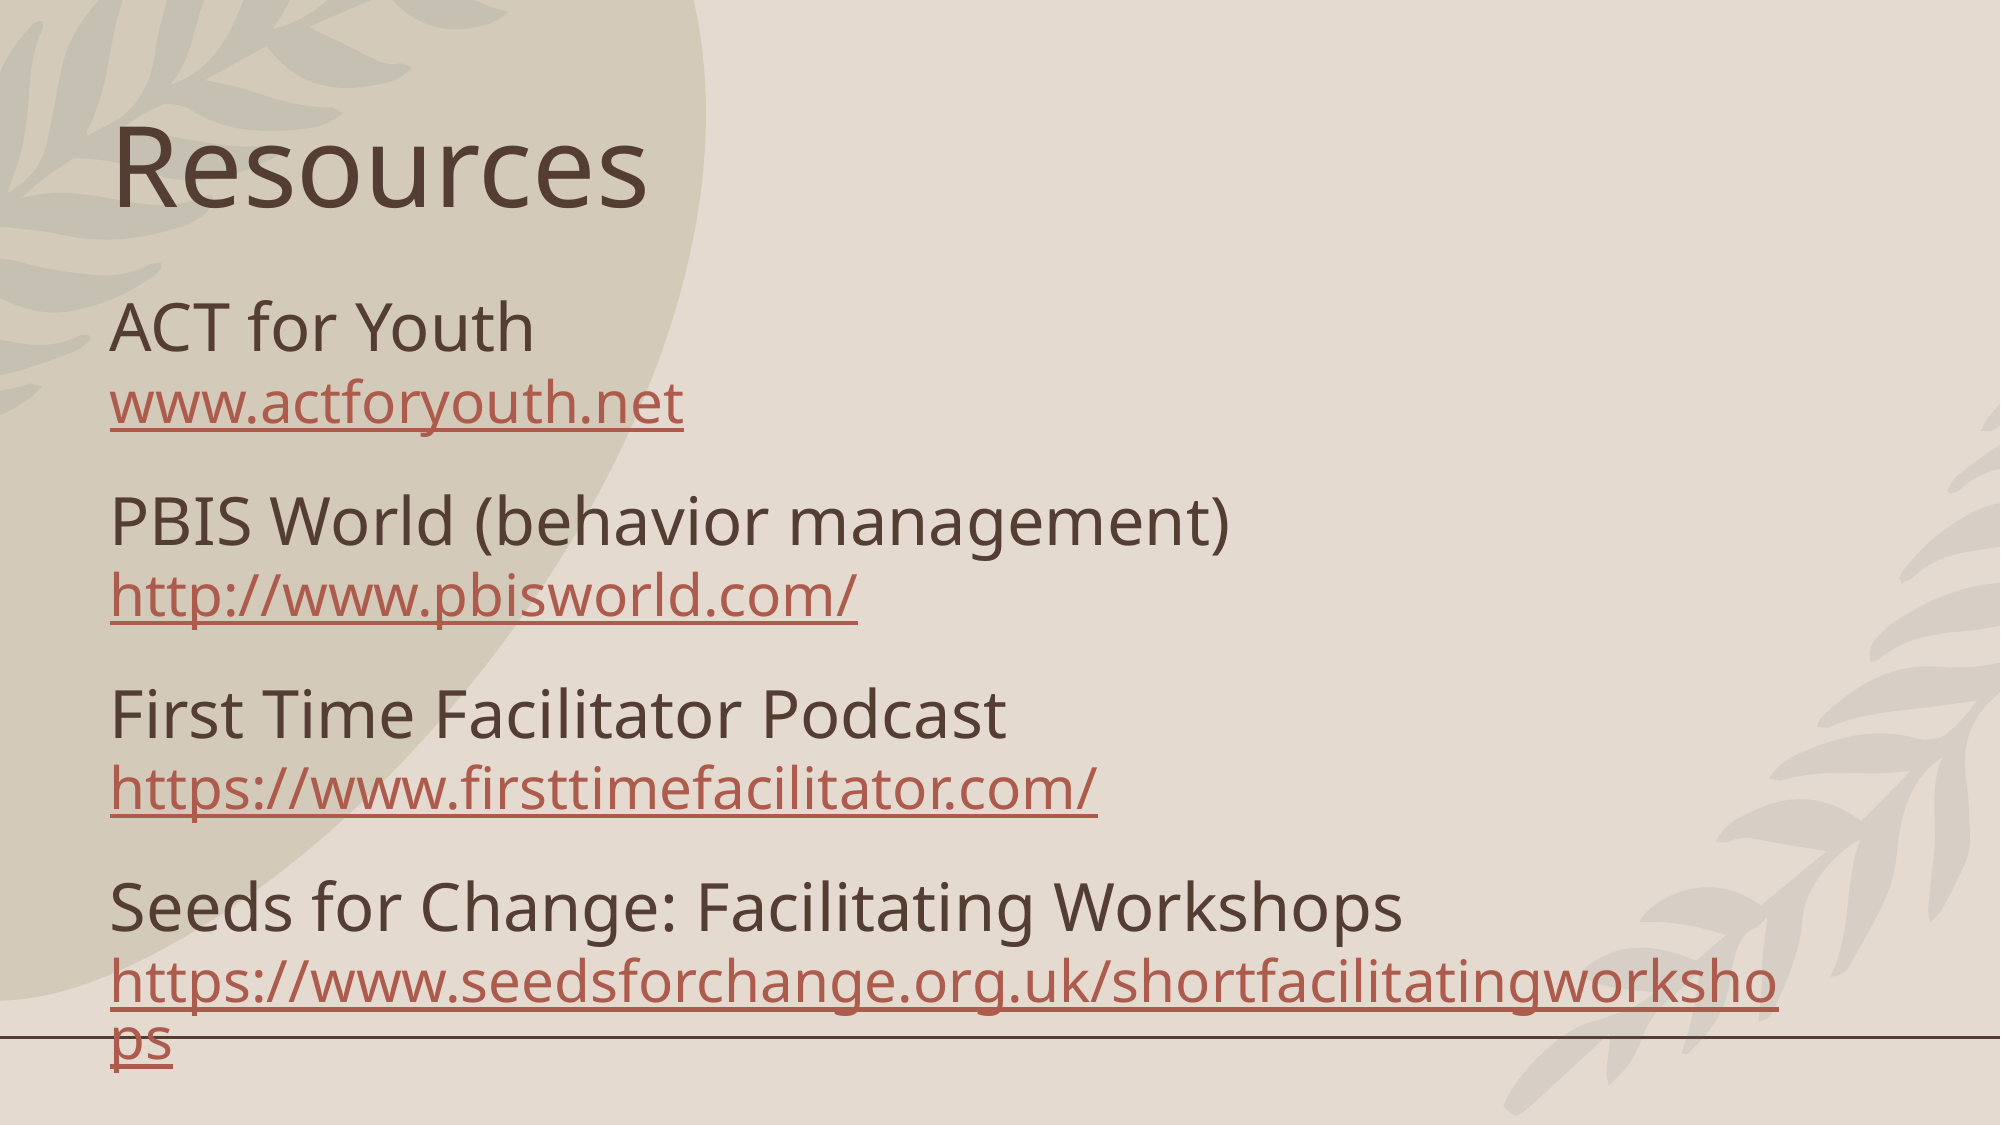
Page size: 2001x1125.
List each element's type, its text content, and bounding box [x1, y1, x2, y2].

list ACT for Youth www.actforyouth.net PBIS World (behavior management) http://www.pbisworld.com/ First Time Facilitator Podcast https://www.firsttimefacilitator.com/ Seeds for Change: Facilitating Workshops https://www.seedsforchange.org.uk/shortfacilitatingworkshops [94, 286, 1820, 923]
title Resources [94, 115, 1820, 227]
